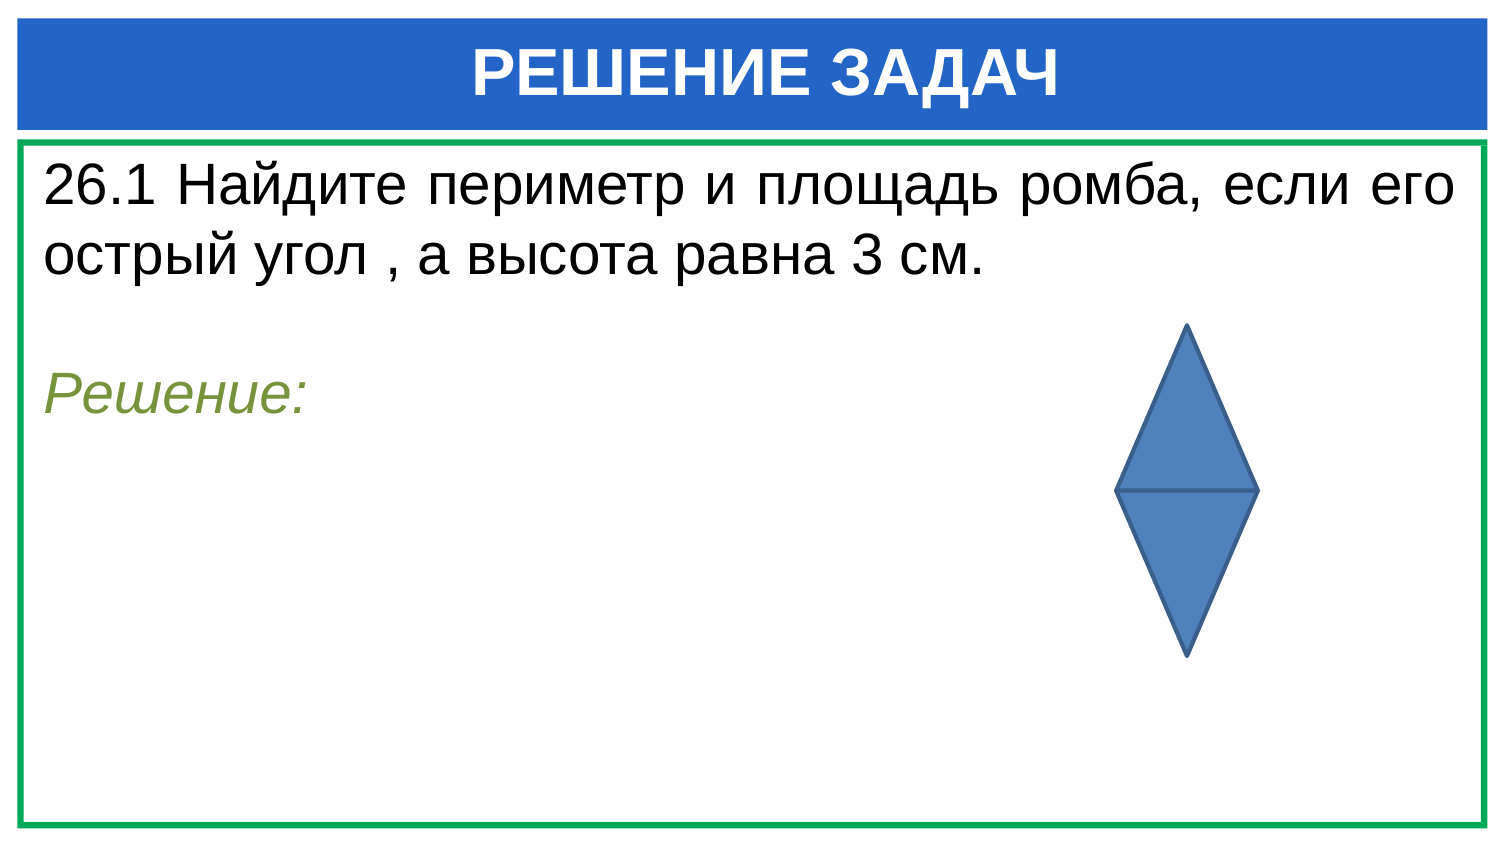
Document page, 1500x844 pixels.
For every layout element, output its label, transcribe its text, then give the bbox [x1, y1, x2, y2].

text_box РЕШЕНИЕ ЗАДАЧ [41, 28, 1491, 109]
text_box [1114, 488, 1260, 659]
list [17, 138, 1491, 314]
text_box [1114, 323, 1260, 489]
